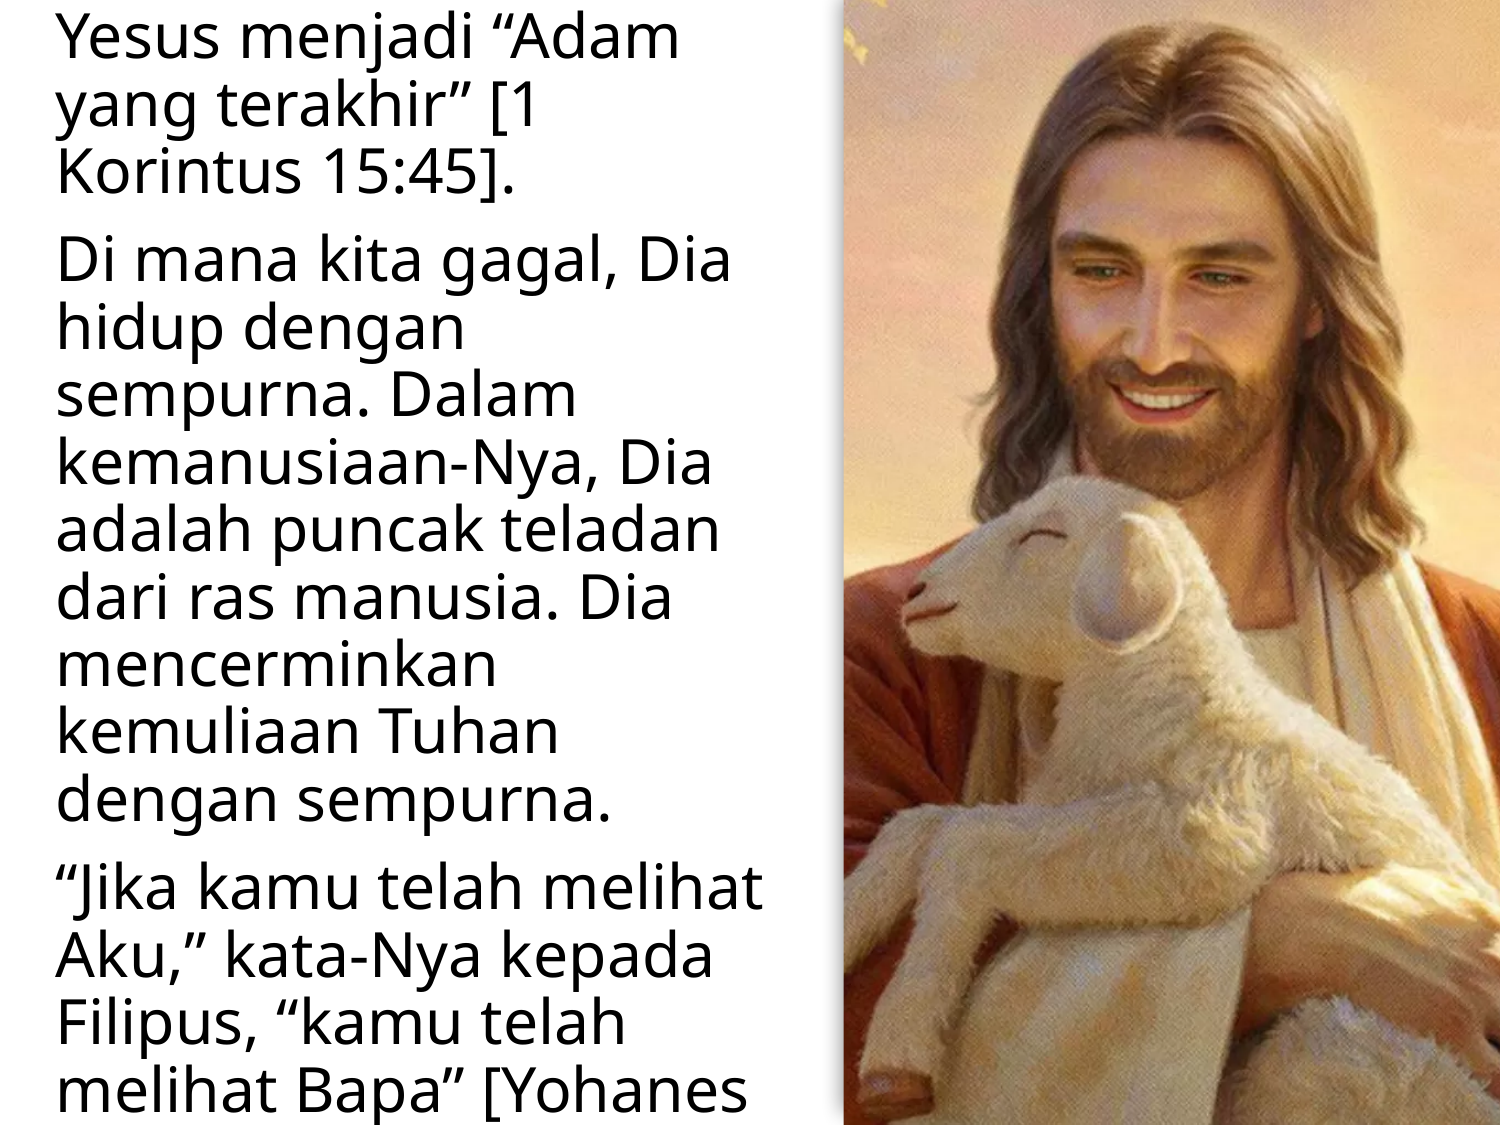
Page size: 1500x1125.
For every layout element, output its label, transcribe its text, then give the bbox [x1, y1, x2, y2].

picture [843, 0, 1500, 1125]
list Yesus menjadi “Adam yang terakhir” [1 Korintus 15:45]. Di mana kita gagal, Dia hidup dengan sempurna. Dalam kemanusiaan-Nya, Dia adalah puncak teladan dari ras manusia. Dia mencerminkan kemuliaan Tuhan dengan sempurna. “Jika kamu telah melihat Aku,” kata-Nya kepada Filipus, “kamu telah melihat Bapa” [Yohanes 14:9]. [40, 106, 803, 1092]
text_box [0, 0, 843, 1125]
